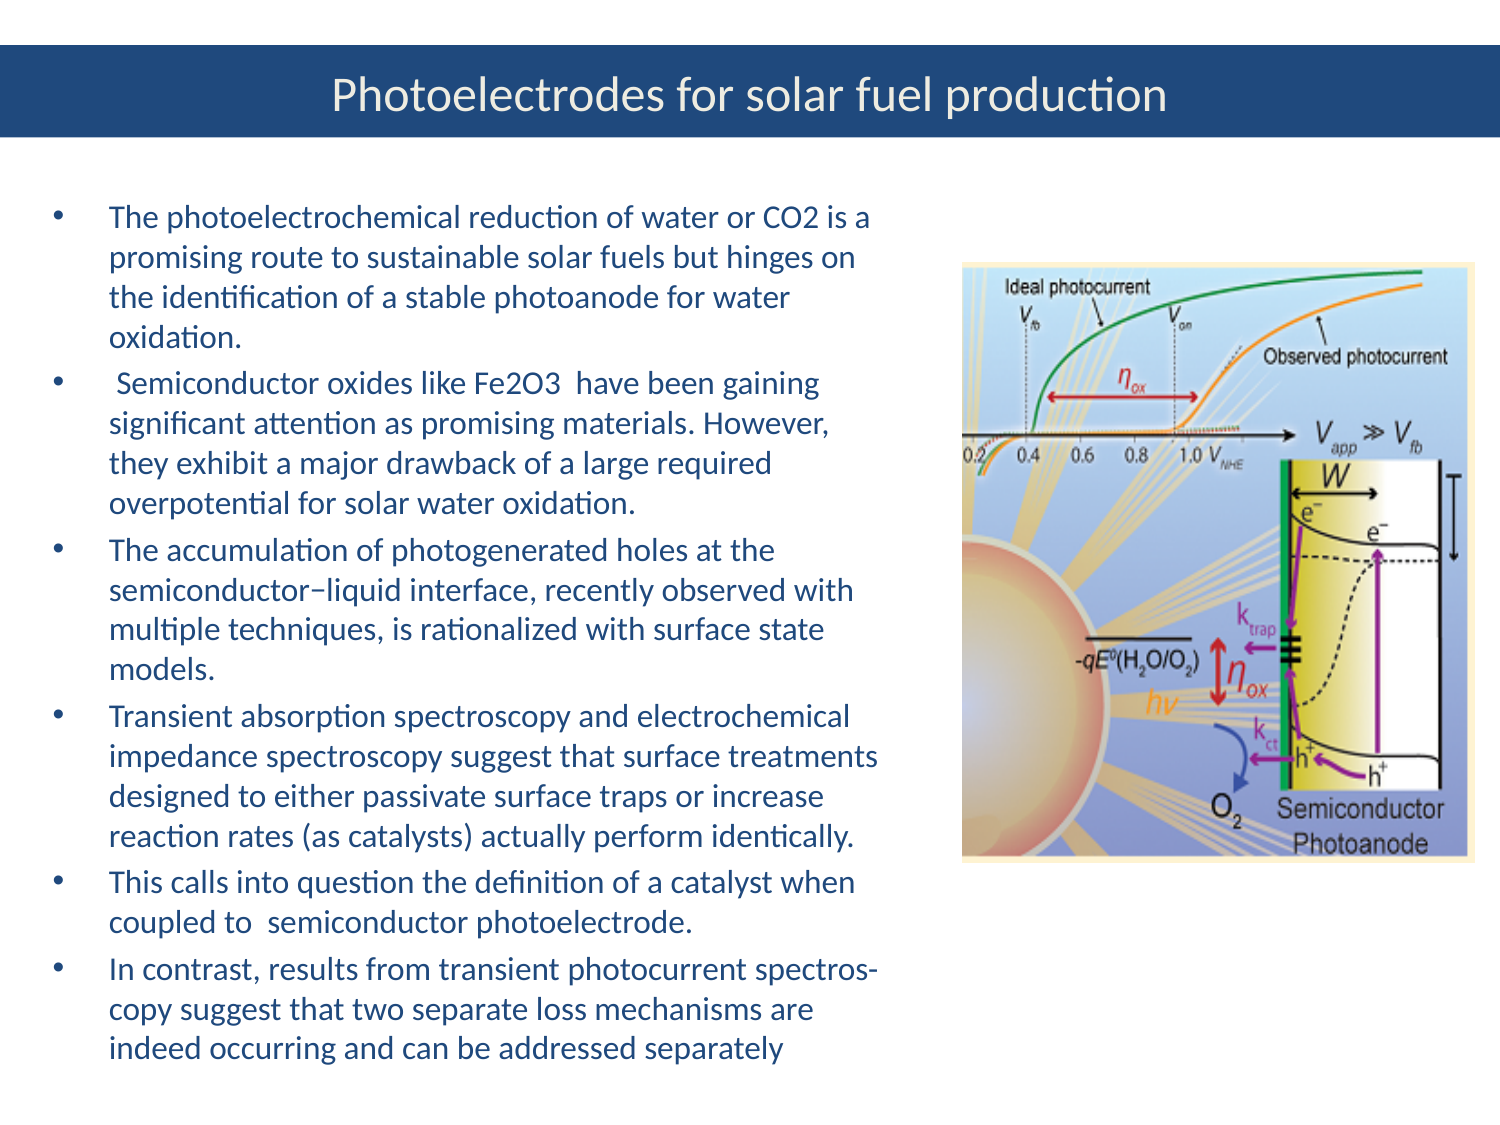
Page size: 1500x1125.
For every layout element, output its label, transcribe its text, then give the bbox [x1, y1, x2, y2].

picture [962, 262, 1476, 863]
title Photoelectrodes for solar fuel production [0, 45, 1500, 138]
list The photoelectrochemical reduction of water or CO2 is a promising route to sustainable solar fuels but hinges on the identification of a stable photoanode for water oxidation. Semiconductor oxides like Fe2O3 have been gaining significant attention as promising materials. However, they exhibit a major drawback of a large required overpotential for solar water oxidation. The accumulation of photogenerated holes at the semiconductor−liquid interface, recently observed with multiple techniques, is rationalized with surface state models. Transient absorption spectroscopy and electrochemical impedance spectroscopy suggest that surface treatments designed to either passivate surface traps or increase reaction rates (as catalysts) actually perform identically. This calls into question the definition of a catalyst when coupled to semiconductor photoelectrode. In contrast, results from transient photocurrent spectros-copy suggest that two separate loss mechanisms are indeed occurring and can be addressed separately [37, 187, 900, 1075]
